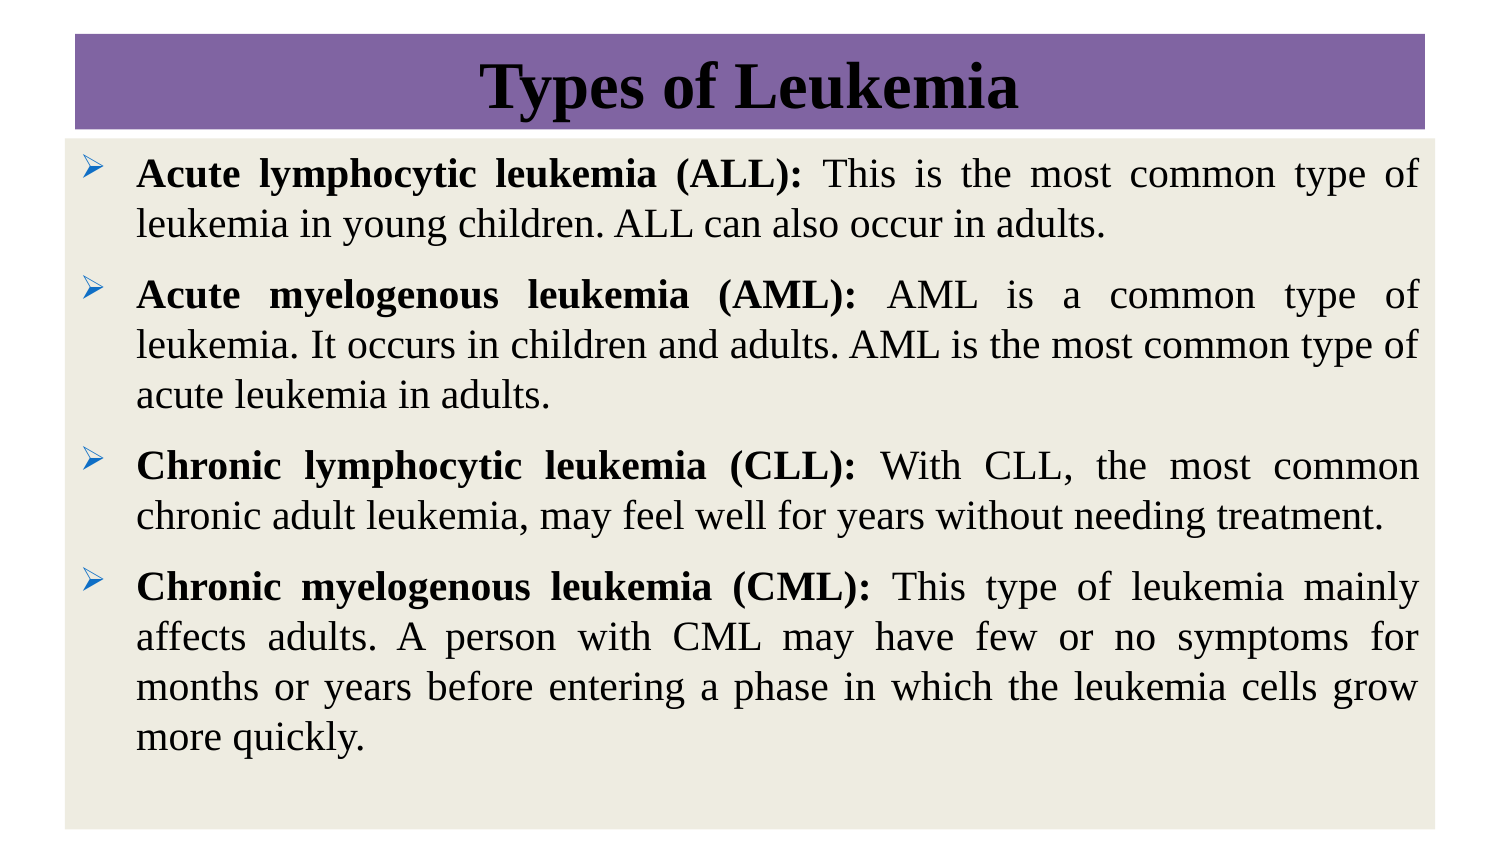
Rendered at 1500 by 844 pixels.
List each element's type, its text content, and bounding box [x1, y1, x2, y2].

title Types of Leukemia [75, 33, 1425, 130]
list Acute lymphocytic leukemia (ALL): This is the most common type of leukemia in young children. ALL can also occur in adults. Acute myelogenous leukemia (AML): AML is a common type of leukemia. It occurs in children and adults. AML is the most common type of acute leukemia in adults. Chronic lymphocytic leukemia (CLL): With CLL, the most common chronic adult leukemia, may feel well for years without needing treatment. Chronic myelogenous leukemia (CML): This type of leukemia mainly affects adults. A person with CML may have few or no symptoms for months or years before entering a phase in which the leukemia cells grow more quickly. [64, 138, 1436, 830]
